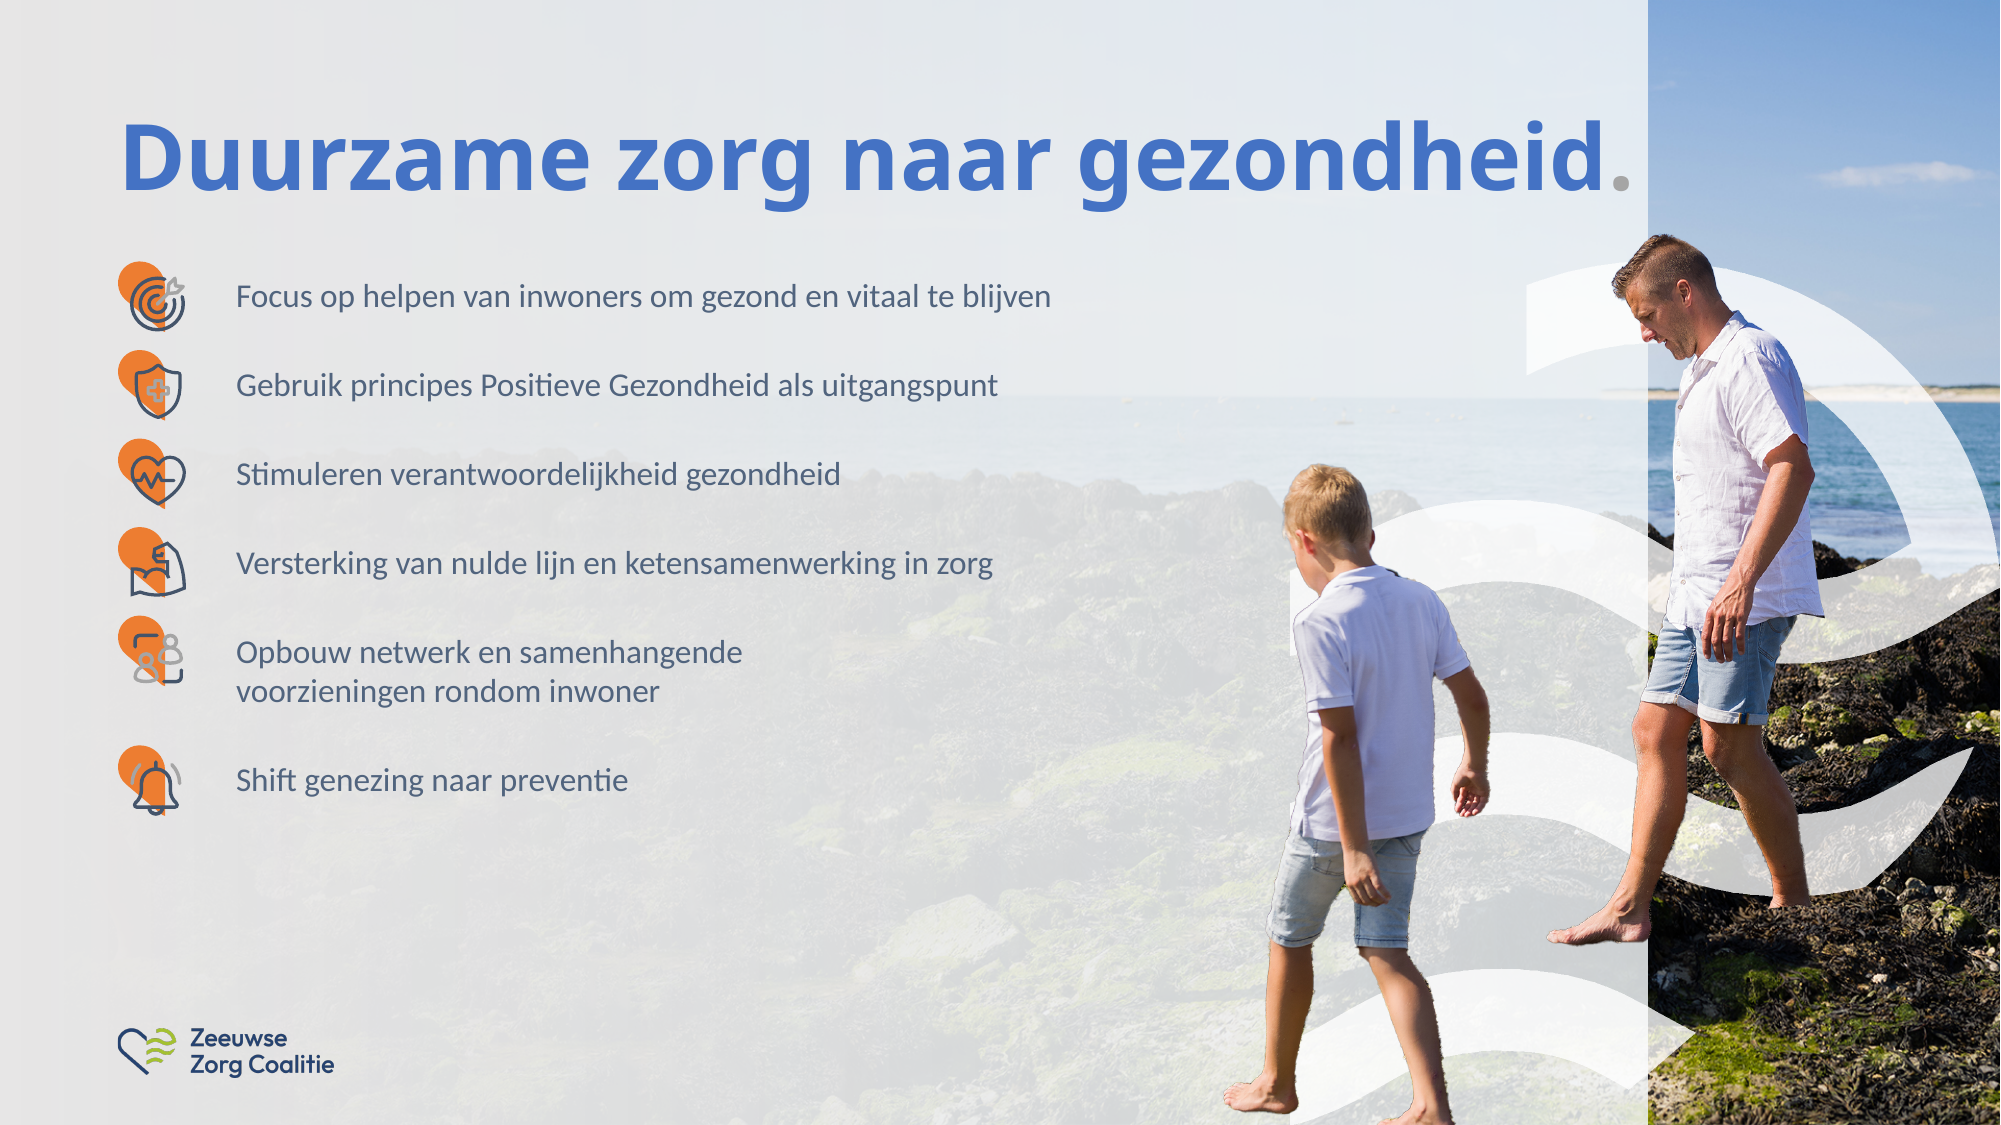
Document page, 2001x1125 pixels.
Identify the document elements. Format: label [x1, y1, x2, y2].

text_box [117, 527, 186, 598]
text_box [117, 261, 186, 332]
text_box [117, 349, 182, 421]
text_box [117, 438, 186, 510]
picture [0, 0, 2000, 1125]
text_box [117, 745, 182, 816]
text_box [117, 615, 183, 687]
